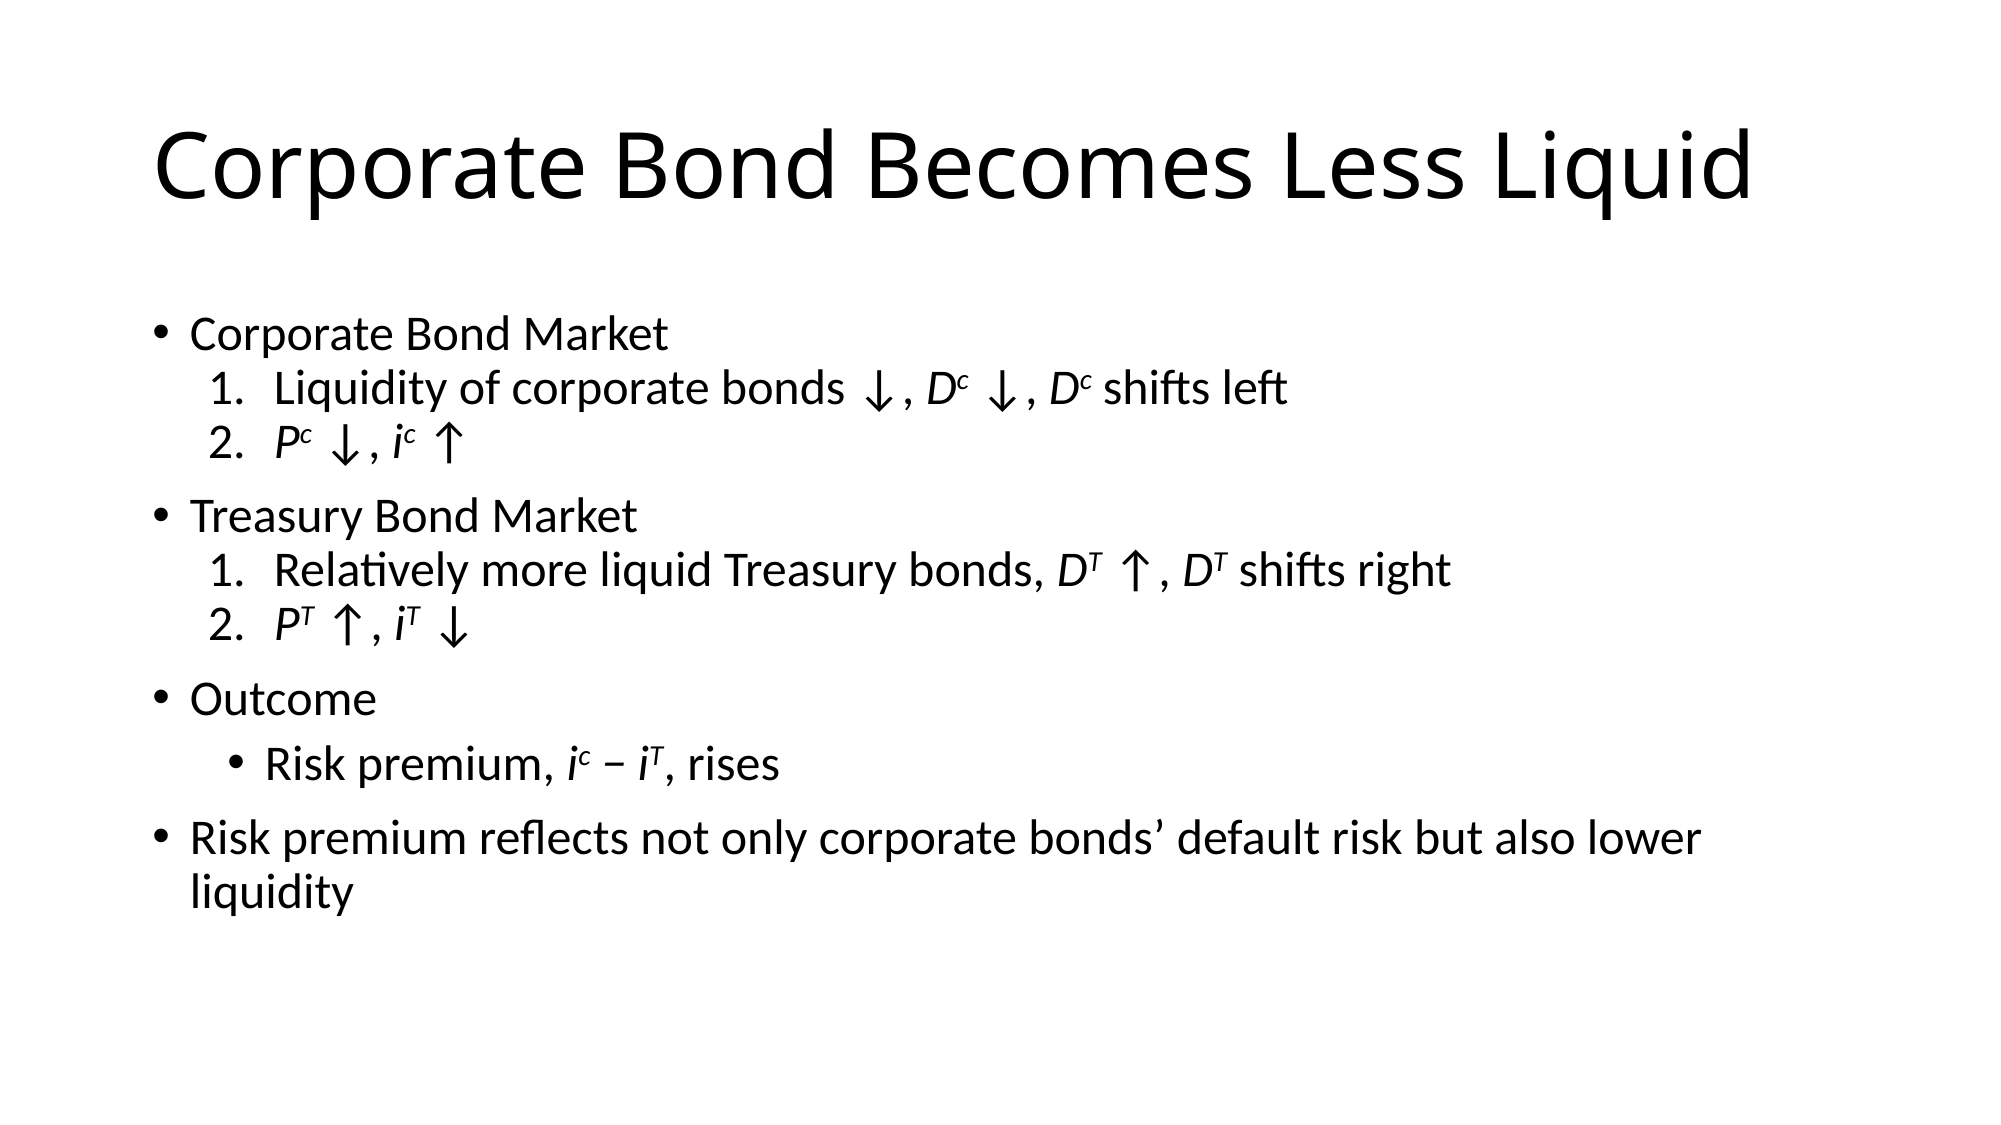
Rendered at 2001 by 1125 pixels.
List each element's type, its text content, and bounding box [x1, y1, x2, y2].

title Corporate Bond Becomes Less Liquid [137, 59, 1863, 278]
list Corporate Bond Market 1. Liquidity of corporate bonds ↓, Dc ↓, Dc shifts left 2. Pc ↓, ic ↑ Treasury Bond Market 1. Relatively more liquid Treasury bonds, DT ↑, DT shifts right 2. PT ↑, iT ↓ Outcome Risk premium, ic − iT, rises Risk premium reflects not only corporate bonds’ default risk but also lower liquidity [137, 299, 1863, 1014]
